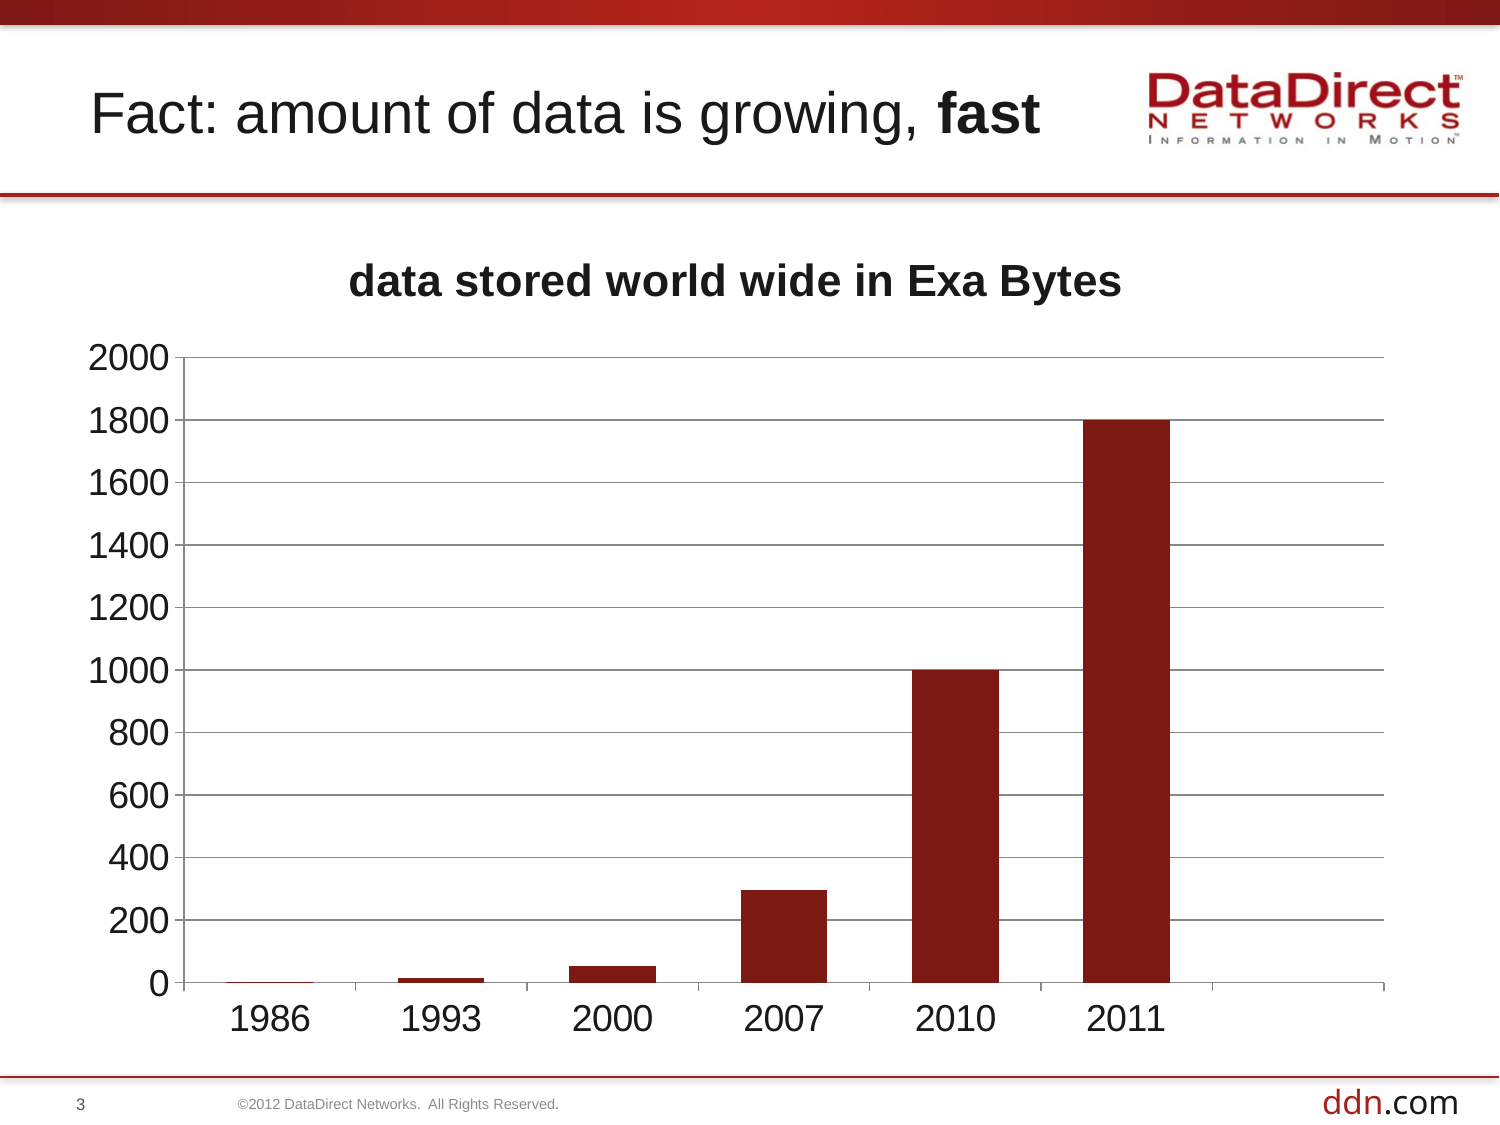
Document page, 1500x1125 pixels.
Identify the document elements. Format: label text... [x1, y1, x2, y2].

chart [60, 217, 1412, 1057]
title Fact: amount of data is growing, fast [74, 24, 1138, 196]
slide_number 3 [60, 1089, 133, 1118]
picture [1138, 69, 1475, 150]
